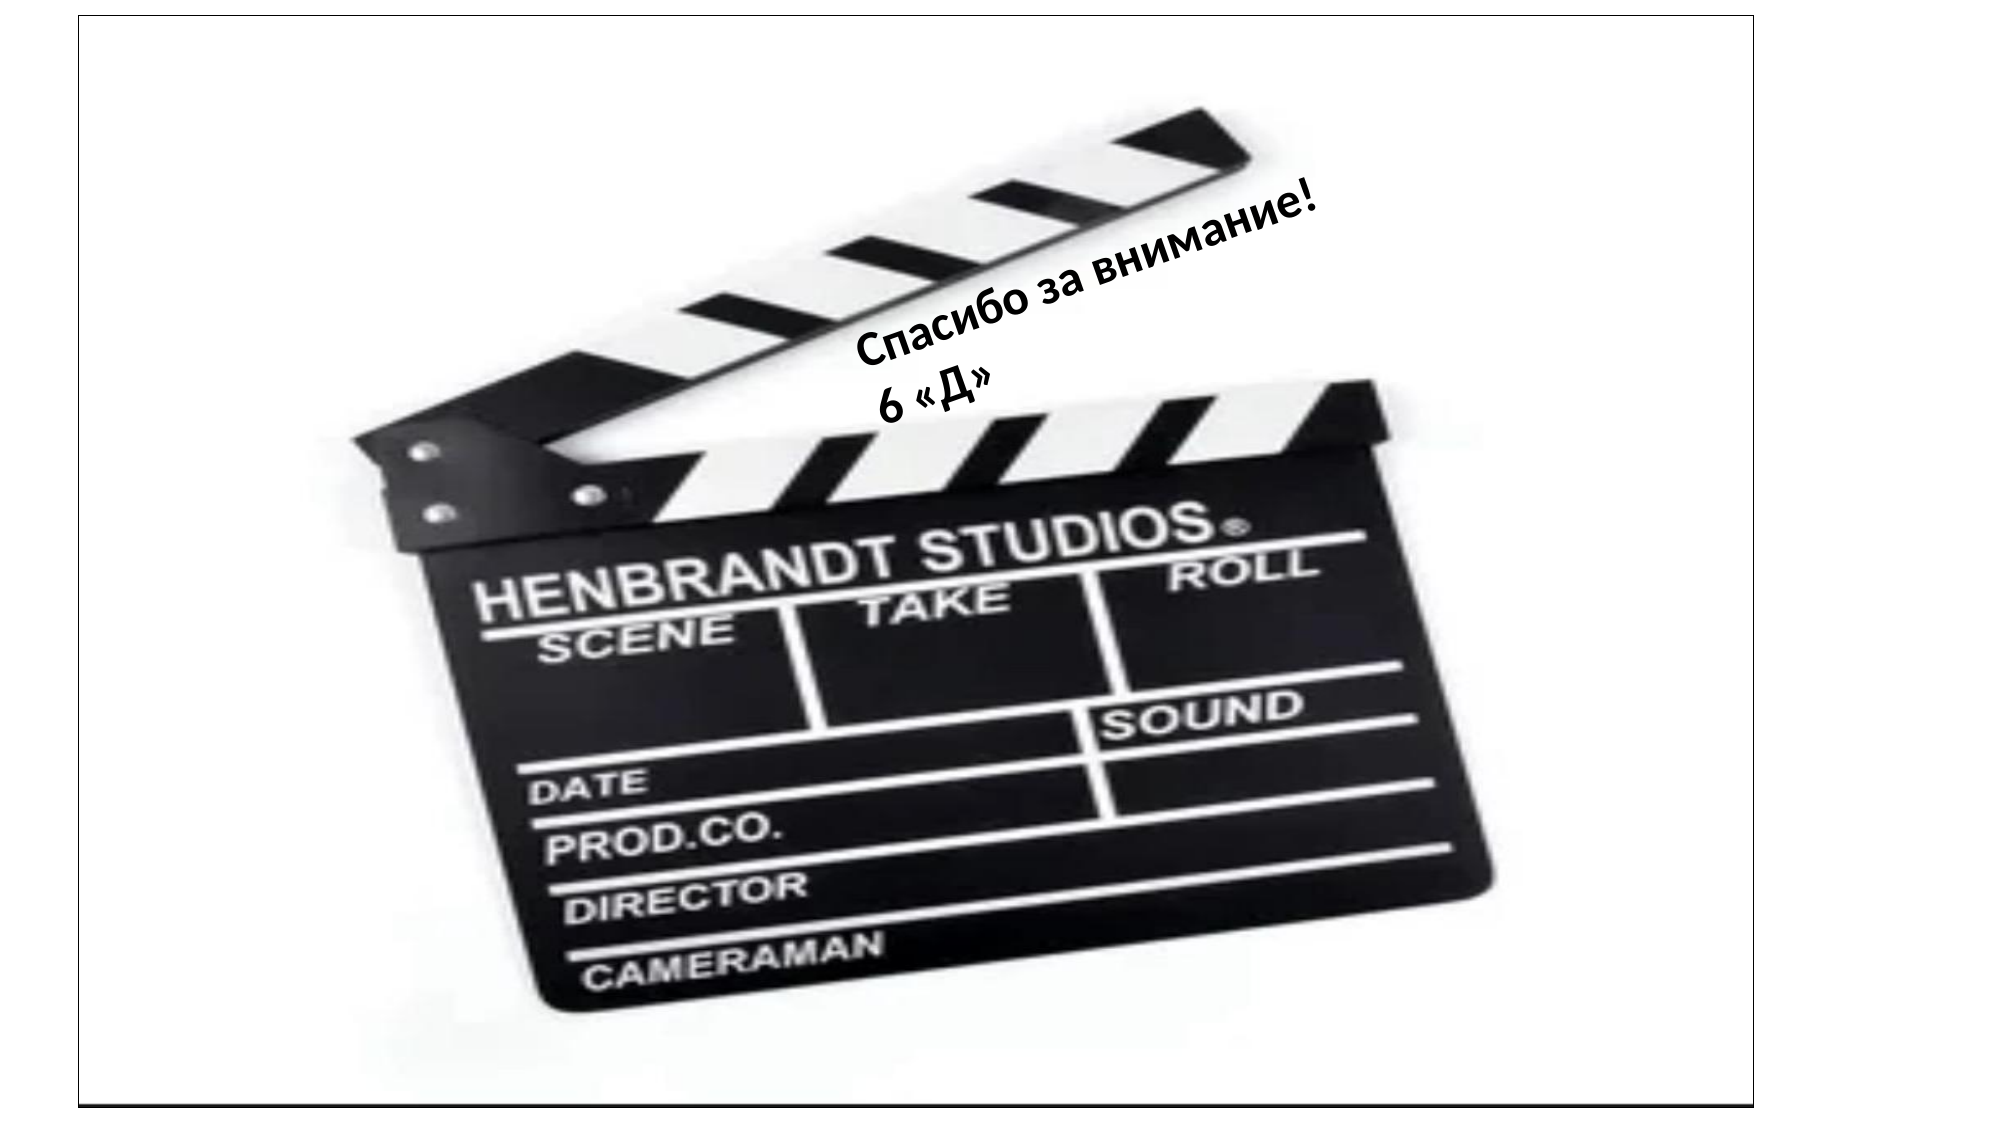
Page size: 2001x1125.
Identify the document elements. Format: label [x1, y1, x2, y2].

picture [78, 15, 1754, 1109]
